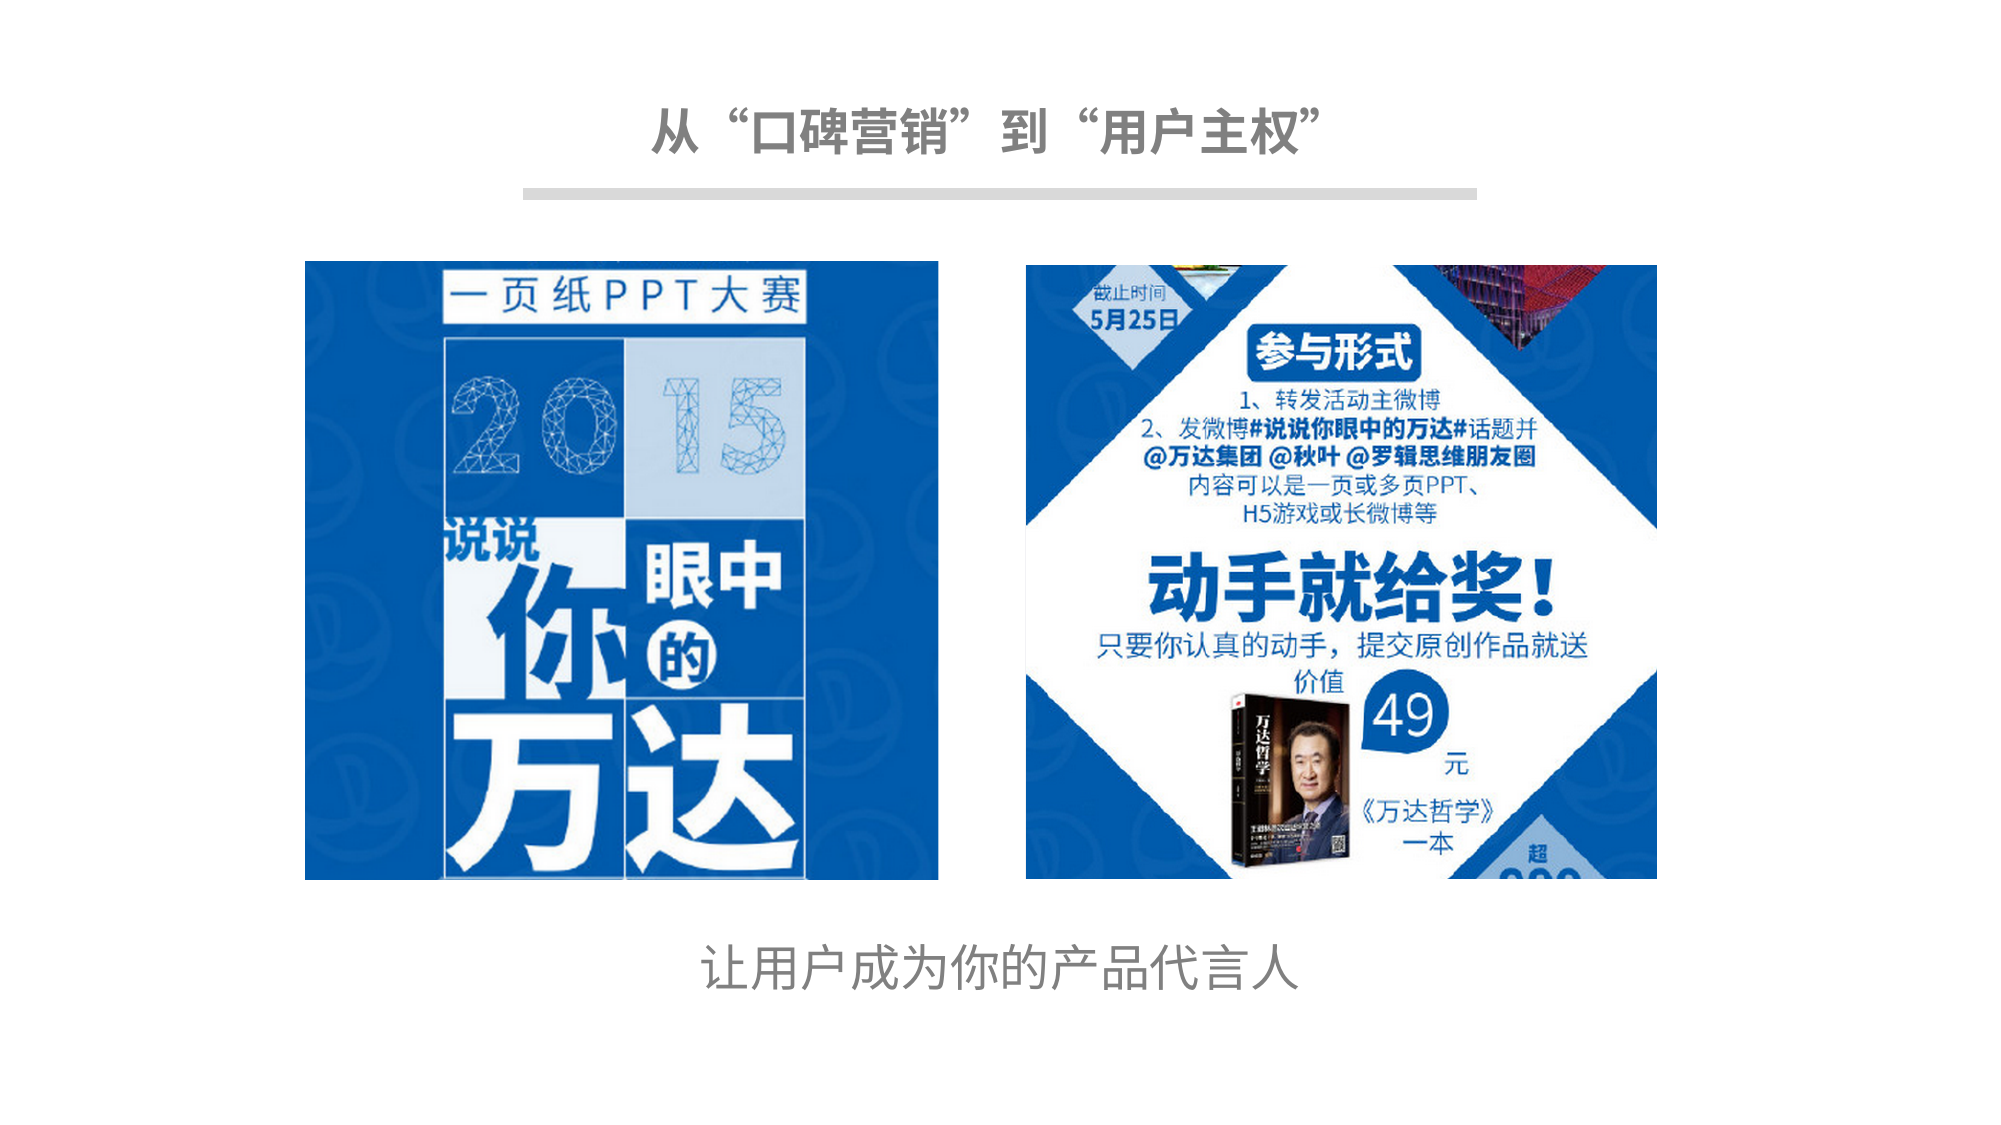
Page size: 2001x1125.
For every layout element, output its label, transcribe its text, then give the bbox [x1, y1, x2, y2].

picture [1025, 265, 1657, 880]
text_box 让用户成为你的产品代言人 [220, 928, 1780, 1004]
text_box 从“口碑营销”到“用户主权” [220, 93, 1780, 169]
picture [305, 261, 939, 880]
